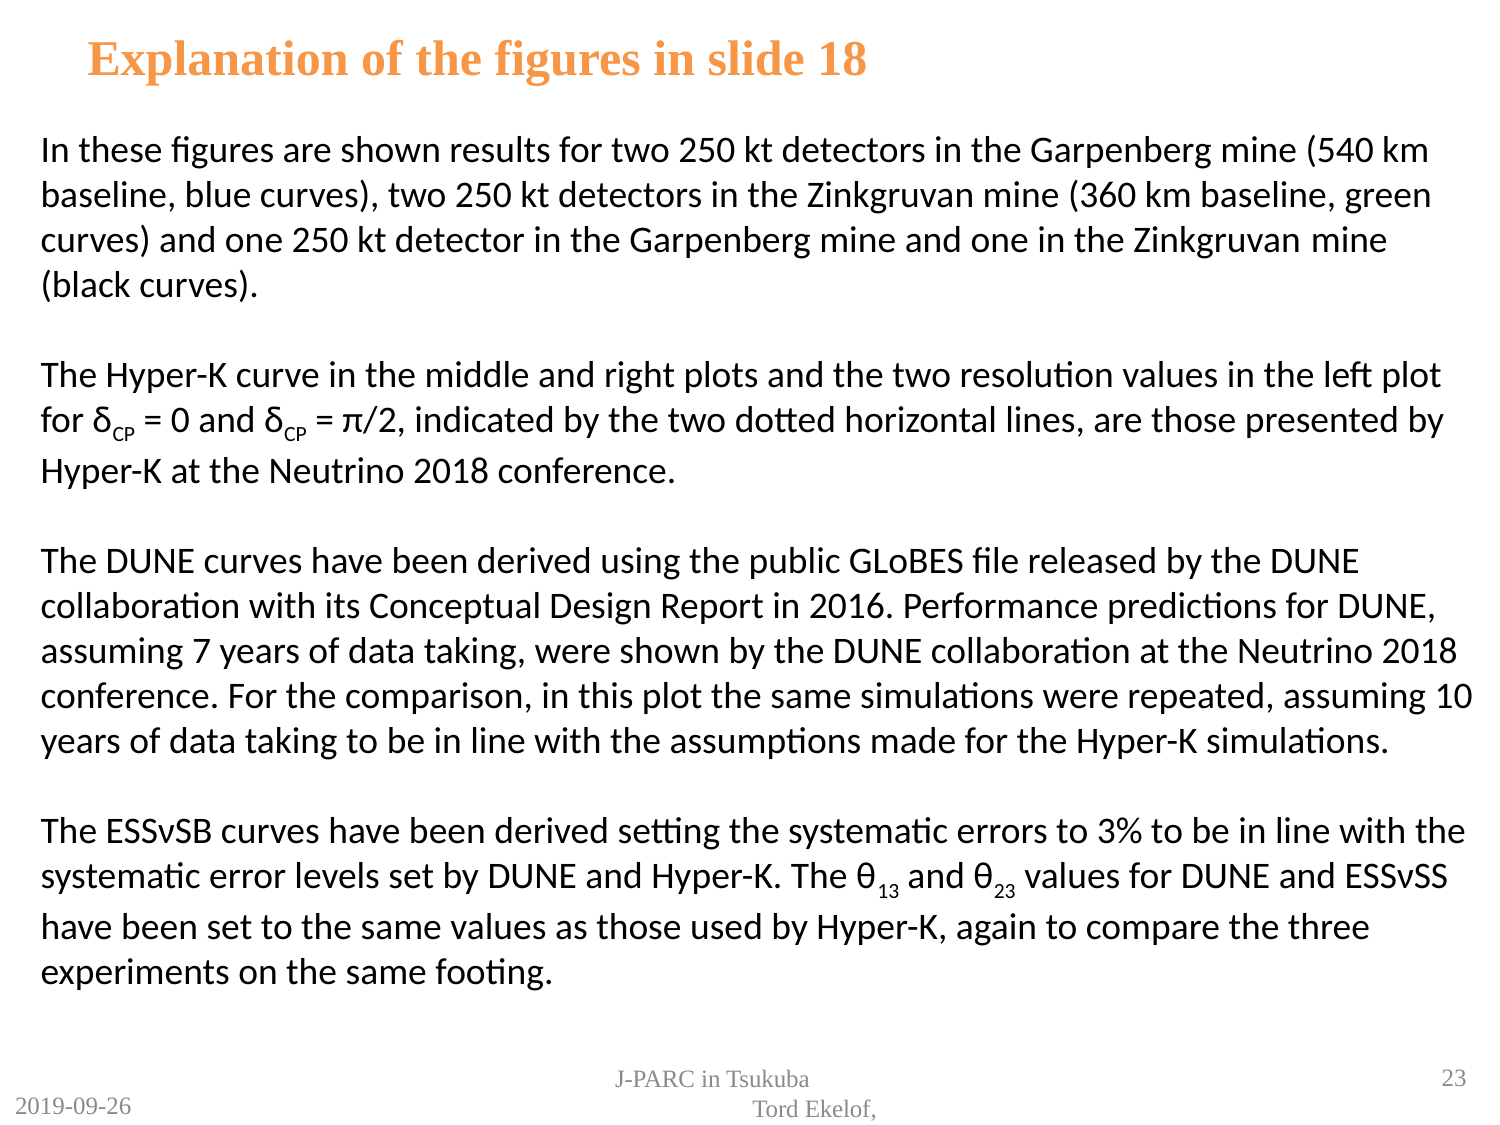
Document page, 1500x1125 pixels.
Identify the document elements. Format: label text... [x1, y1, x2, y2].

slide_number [12, 1089, 132, 1119]
list In these figures are shown results for two 250 kt detectors in the Garpenberg mine (540 km baseline, blue curves), two 250 kt detectors in the Zinkgruvan mine (360 km baseline, green curves) and one 250 kt detector in the Garpenberg mine and one in the Zinkgruvan mine (black curves). The Hyper-K curve in the middle and right plots and the two resolution values in the left plot for δCP = 0 and δCP = π/2, indicated by the two dotted horizontal lines, are those presented by Hyper-K at the Neutrino 2018 conference. The DUNE curves have been derived using the public GLoBES file released by the DUNE collaboration with its Conceptual Design Report in 2016. Performance predictions for DUNE, assuming 7 years of data taking, were shown by the DUNE collaboration at the Neutrino 2018 conference. For the comparison, in this plot the same simulations were repeated, assuming 10 years of data taking to be in line with the assumptions made for the Hyper-K simulations. The ESSνSB curves have been derived setting the systematic errors to 3% to be in line with the systematic error levels set by DUNE and Hyper-K. The θ13 and θ23 values for DUNE and ESSνSS have been set to the same values as those used by Hyper-K, again to compare the three experiments on the same footing. [40, 125, 1477, 989]
title Explanation of the figures in slide 18 [87, 24, 1380, 86]
footer J-PARC in Tsukuba Tord Ekelof, Uppsala University [585, 1062, 916, 1122]
slide_number 23 [1425, 1060, 1489, 1121]
